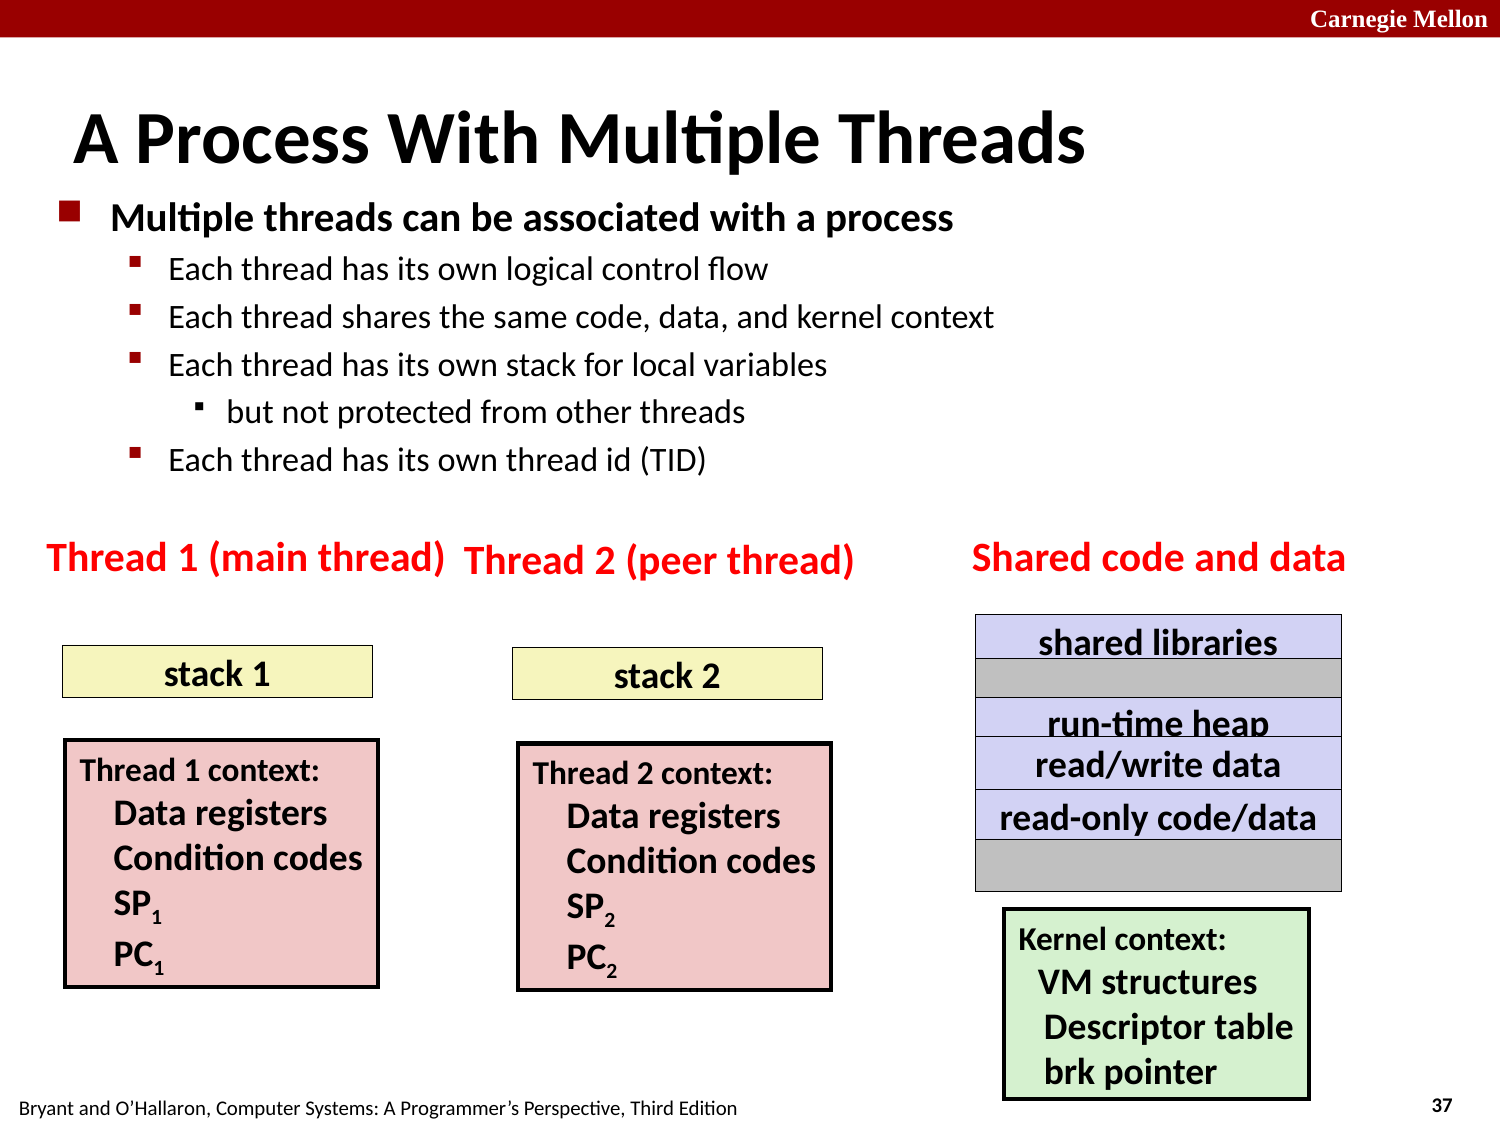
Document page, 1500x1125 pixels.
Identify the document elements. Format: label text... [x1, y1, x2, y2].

text_box Thread 1 context: Data registers Condition codes SP1 PC1 [64, 740, 379, 988]
title A Process With Multiple Threads [58, 71, 1305, 182]
text_box stack 1 [62, 644, 372, 698]
text_box Thread 1 (main thread) [31, 522, 461, 587]
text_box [937, 521, 1365, 1101]
list Multiple threads can be associated with a process Each thread has its own logical control flow Each thread shares the same code, data, and kernel context Each thread has its own stack for local variables but not protected from other threads Each thread has its own thread id (TID) [44, 182, 1409, 488]
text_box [446, 524, 873, 986]
